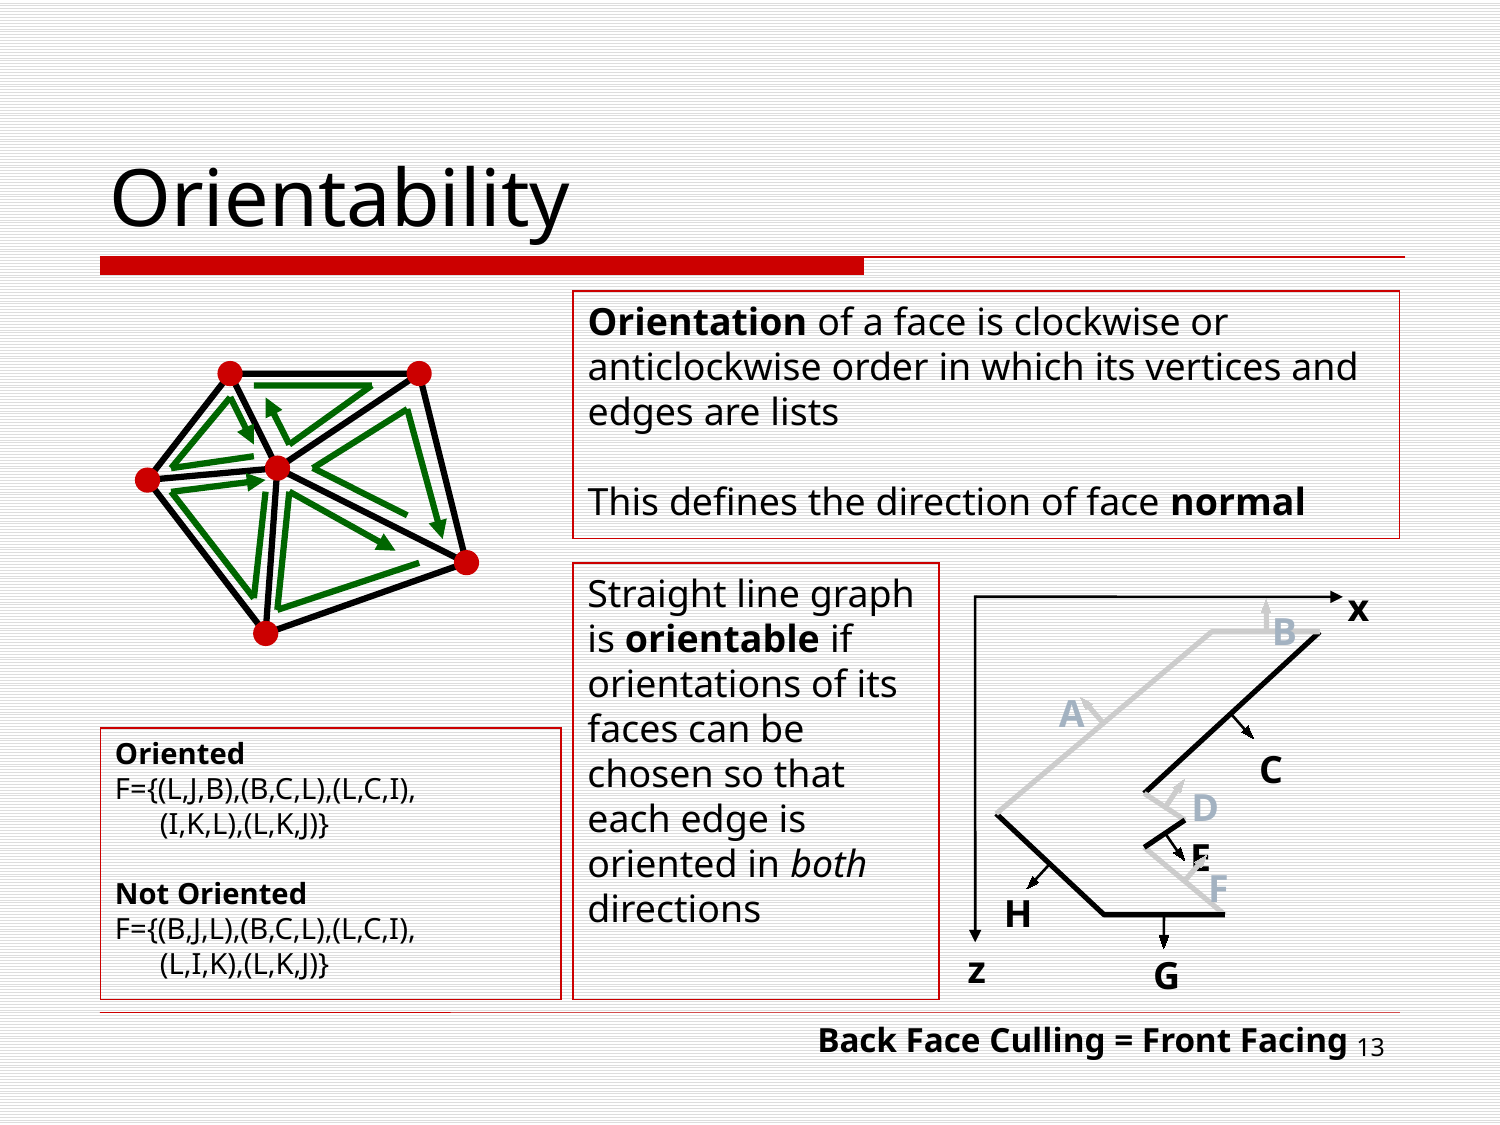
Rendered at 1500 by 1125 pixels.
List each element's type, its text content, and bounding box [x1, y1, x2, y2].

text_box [950, 576, 1387, 1005]
text_box Oriented F={(L,J,B),(B,C,L),(L,C,I), (I,K,L),(L,K,J)} Not Oriented F={(B,J,L),(B,C,L),(L,C,I), (L,I,K),(L,K,J)} [100, 727, 562, 1000]
text_box Back Face Culling = Front Facing [802, 1011, 1365, 1067]
text_box Orientation of a face is clockwise or anticlockwise order in which its vertices and edges are lists This defines the direction of face normal [572, 290, 1400, 539]
title Orientability [94, 50, 1407, 250]
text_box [135, 361, 479, 646]
text_box Straight line graph is orientable if orientations of its faces can be chosen so that each edge is oriented in both directions [572, 562, 939, 1000]
slide_number 12 [1074, 1024, 1401, 1103]
